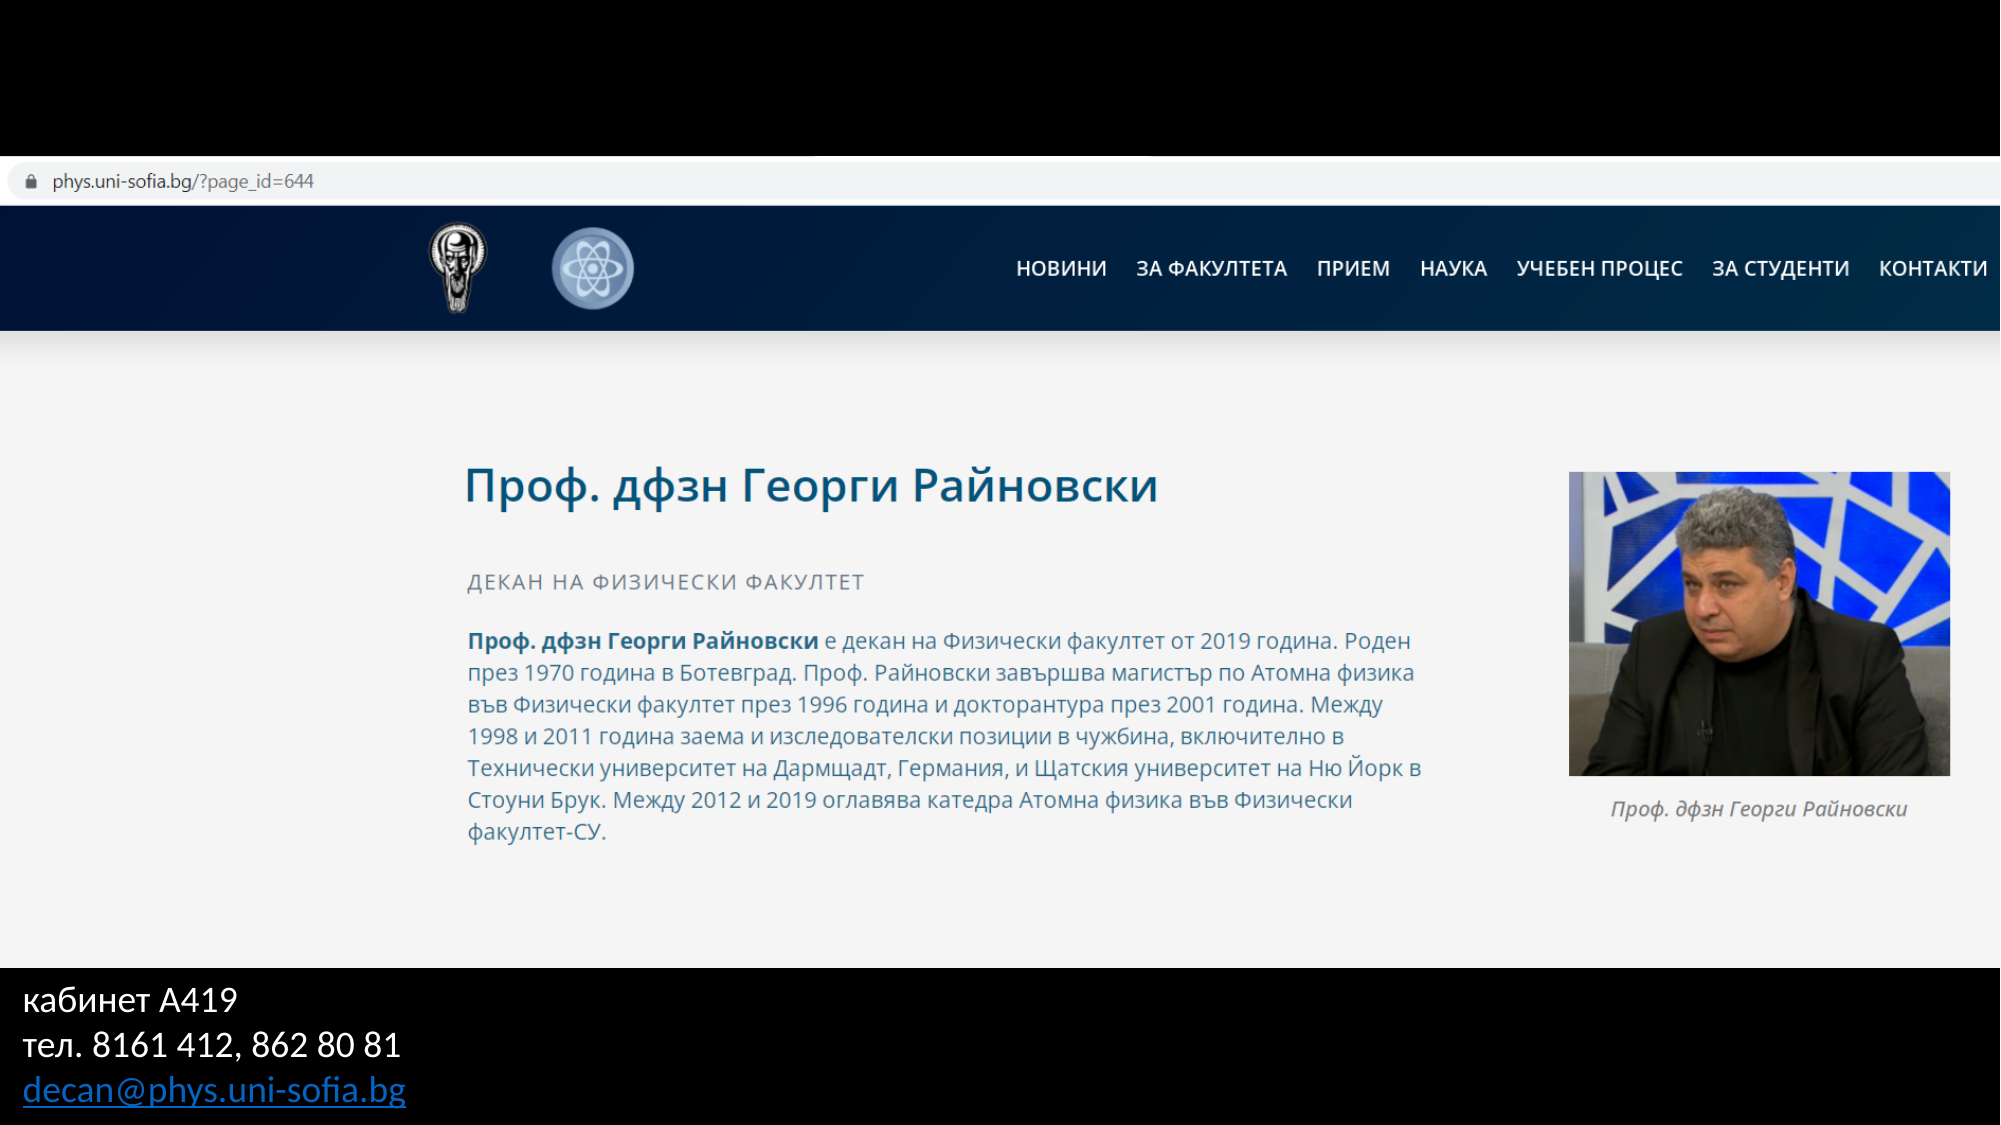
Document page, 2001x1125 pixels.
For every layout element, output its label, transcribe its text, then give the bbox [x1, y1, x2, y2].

picture [0, 156, 2000, 968]
text_box кабинет А419 тел. 8161 412, 862 80 81 decan@phys.uni-sofia.bg [8, 968, 478, 1118]
